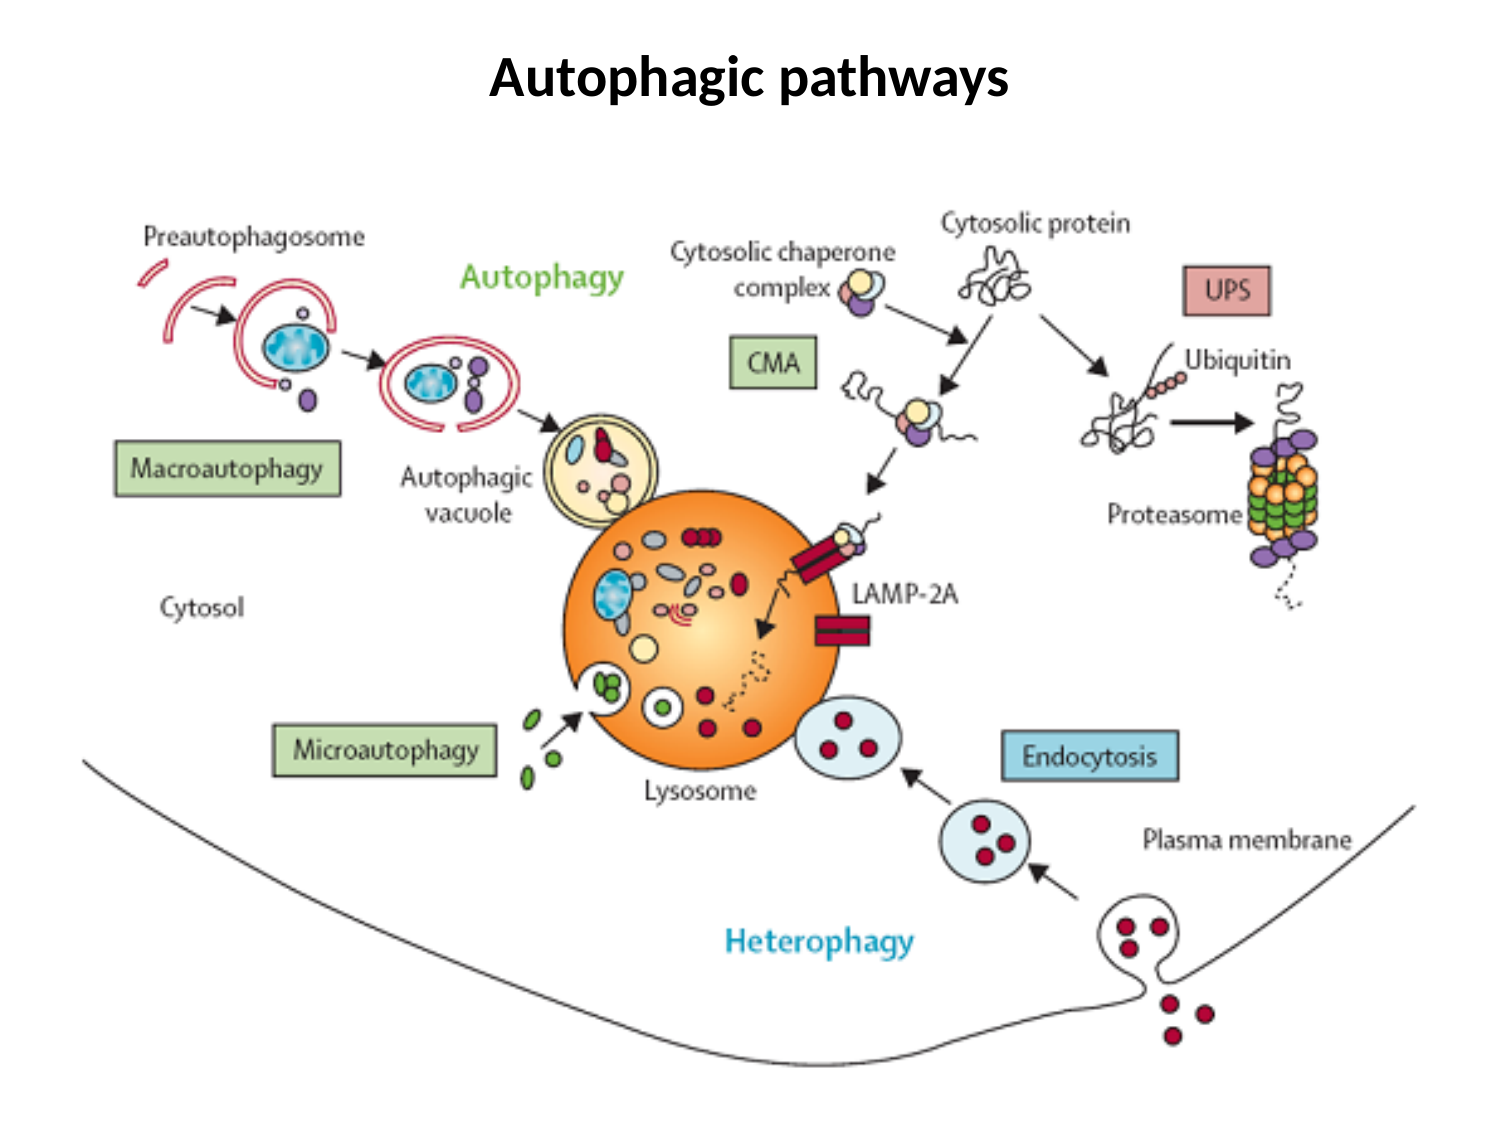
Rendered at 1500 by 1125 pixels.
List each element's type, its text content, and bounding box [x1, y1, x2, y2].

picture [52, 181, 1448, 1083]
text_box Autophagic pathways [475, 30, 1025, 116]
